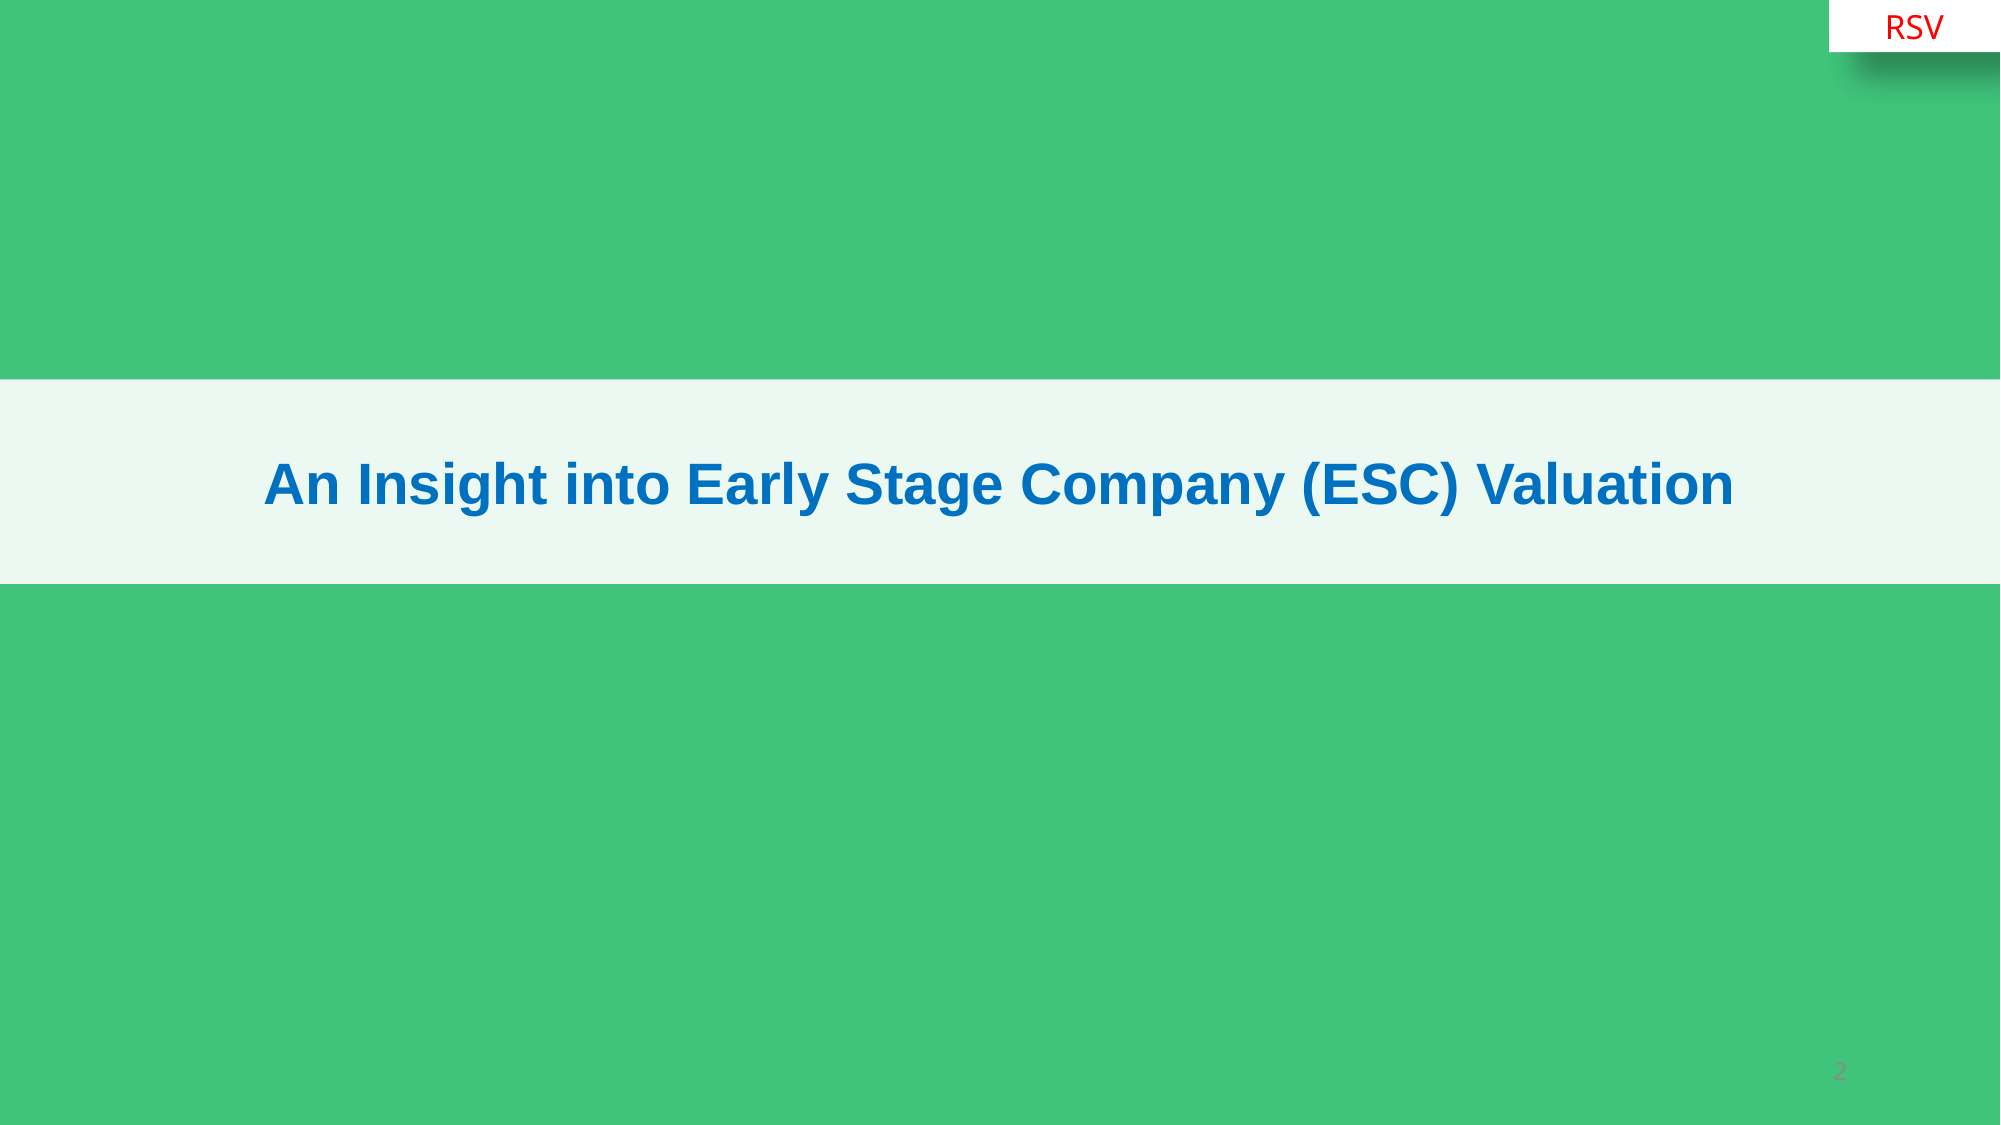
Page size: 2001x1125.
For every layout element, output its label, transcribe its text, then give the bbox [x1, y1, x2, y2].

text_box RSV [1828, 0, 2000, 53]
slide_number 2 [1412, 1042, 1863, 1103]
text_box An Insight into Early Stage Company (ESC) Valuation [0, 378, 2000, 585]
